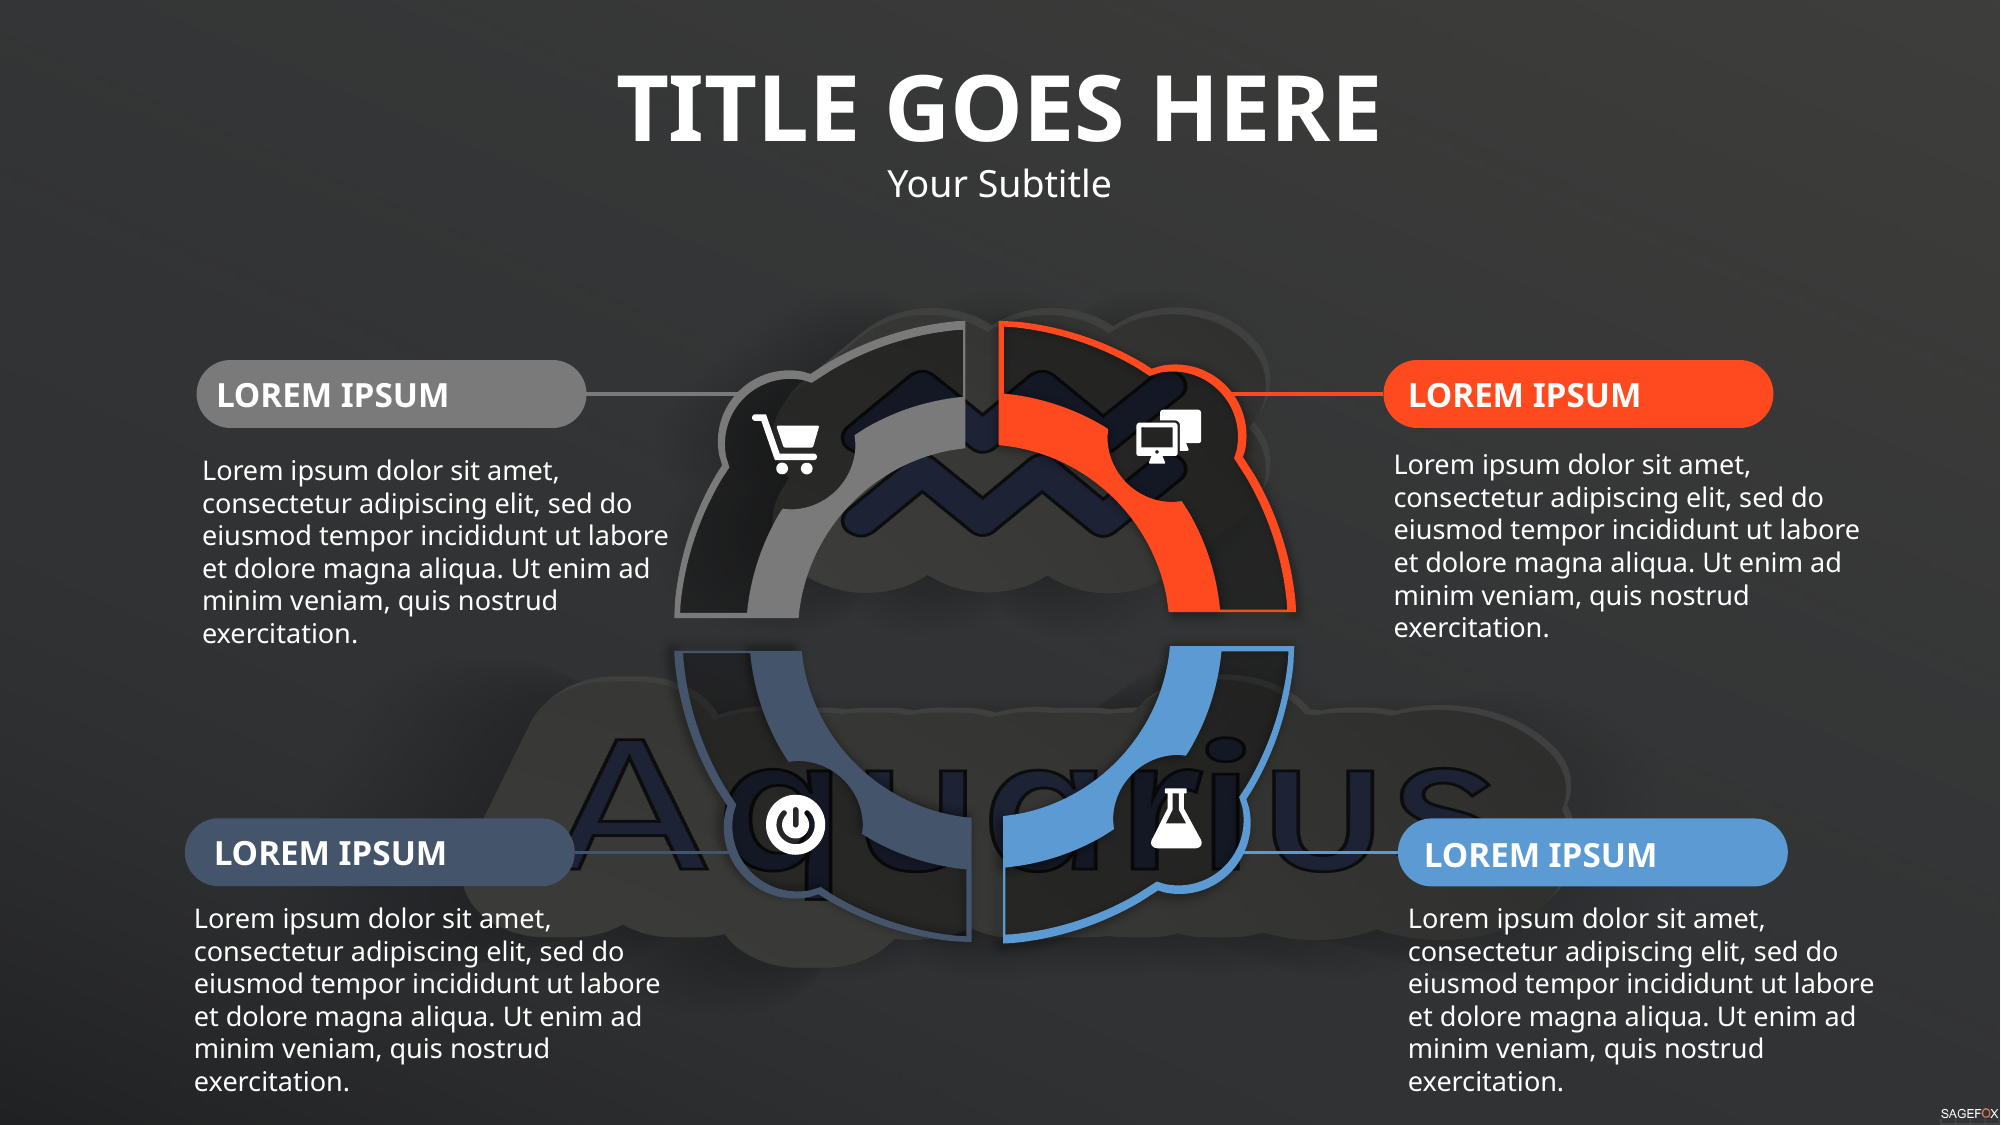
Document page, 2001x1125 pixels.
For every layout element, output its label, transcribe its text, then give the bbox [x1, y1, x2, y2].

text_box Lorem ipsum dolor sit amet, consectetur adipiscing elit, sed do eiusmod tempor incididunt ut labore et dolore magna aliqua. Ut enim ad minim veniam, quis nostrud exercitation. [1383, 442, 1895, 648]
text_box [196, 359, 742, 428]
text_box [752, 414, 819, 475]
text_box TITLE GOES HERE Your Subtitle [548, 42, 1452, 212]
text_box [999, 649, 1298, 941]
text_box Lorem ipsum dolor sit amet, consectetur adipiscing elit, sed do eiusmod tempor incididunt ut labore et dolore magna aliqua. Ut enim ad minim veniam, quis nostrud exercitation. [1397, 896, 1910, 1102]
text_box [998, 320, 1297, 613]
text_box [1228, 359, 1774, 428]
text_box Lorem ipsum dolor sit amet, consectetur adipiscing elit, sed do eiusmod tempor incididunt ut labore et dolore magna aliqua. Ut enim ad minim veniam, quis nostrud exercitation. [192, 448, 704, 654]
picture [0, 0, 2001, 1125]
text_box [1136, 409, 1202, 464]
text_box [1242, 818, 1788, 887]
text_box Lorem ipsum dolor sit amet, consectetur adipiscing elit, sed do eiusmod tempor incididunt ut labore et dolore magna aliqua. Ut enim ad minim veniam, quis nostrud exercitation. [184, 896, 696, 1102]
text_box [674, 650, 972, 943]
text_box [184, 818, 730, 887]
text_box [671, 323, 969, 616]
